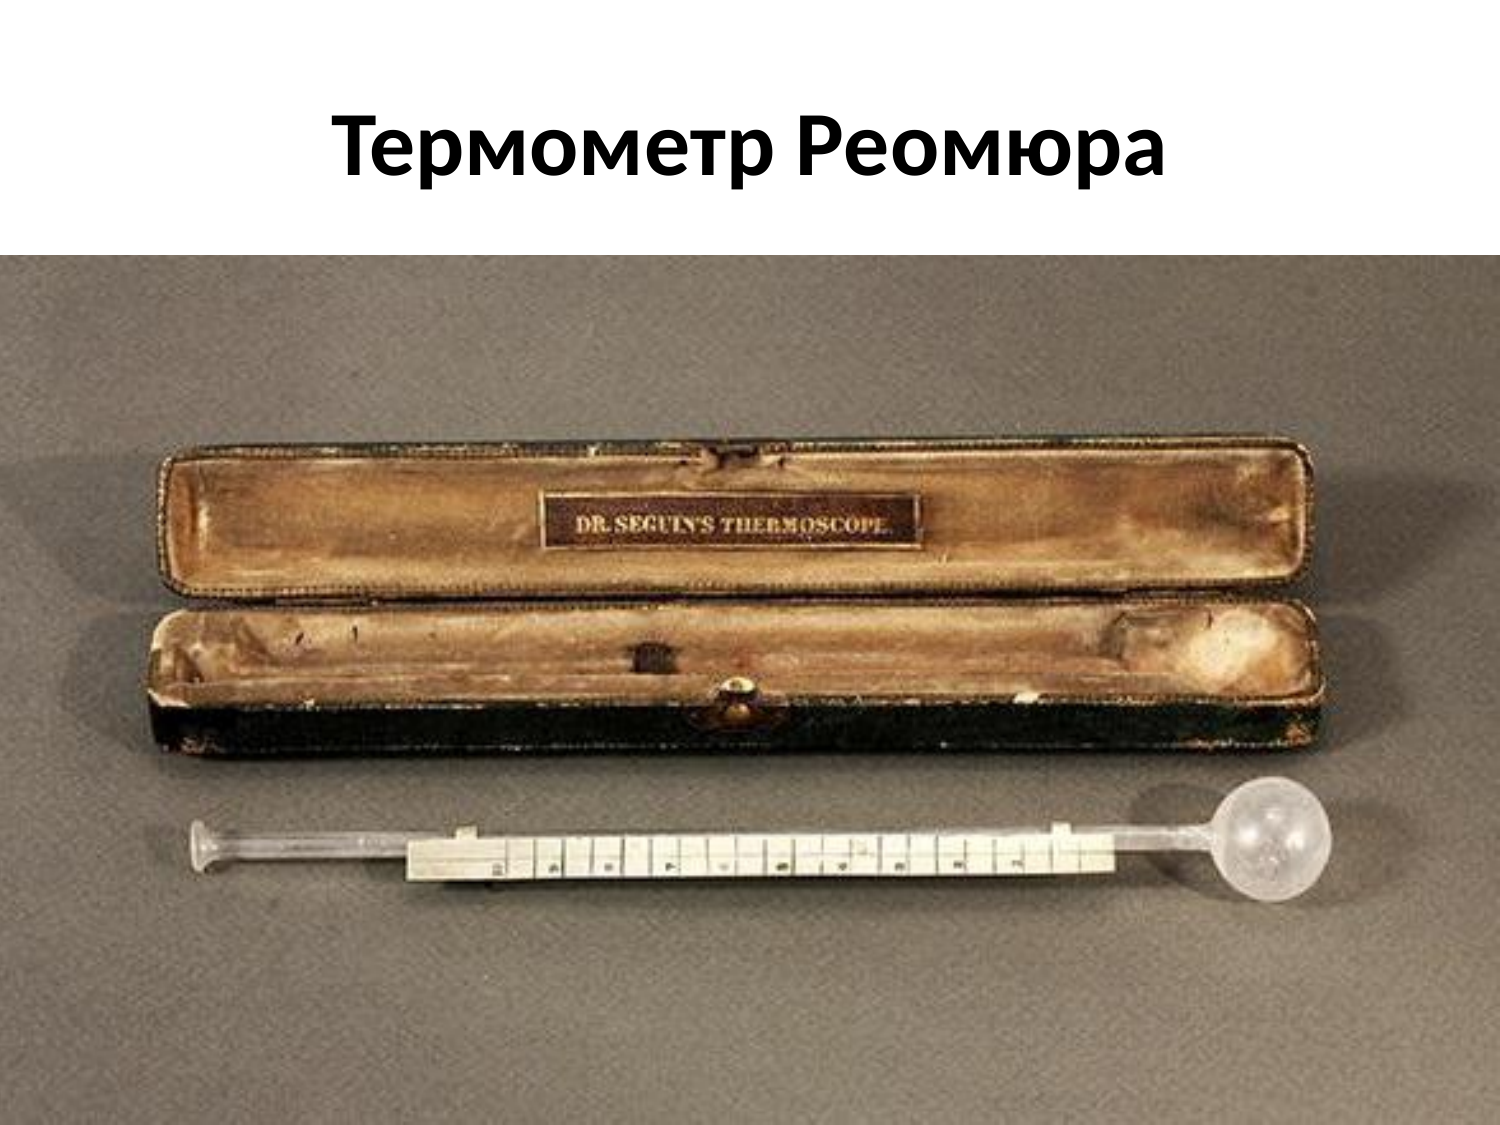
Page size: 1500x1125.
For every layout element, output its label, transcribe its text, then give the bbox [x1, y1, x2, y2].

picture [0, 255, 1500, 1125]
title Термометр Реомюра [75, 45, 1425, 233]
